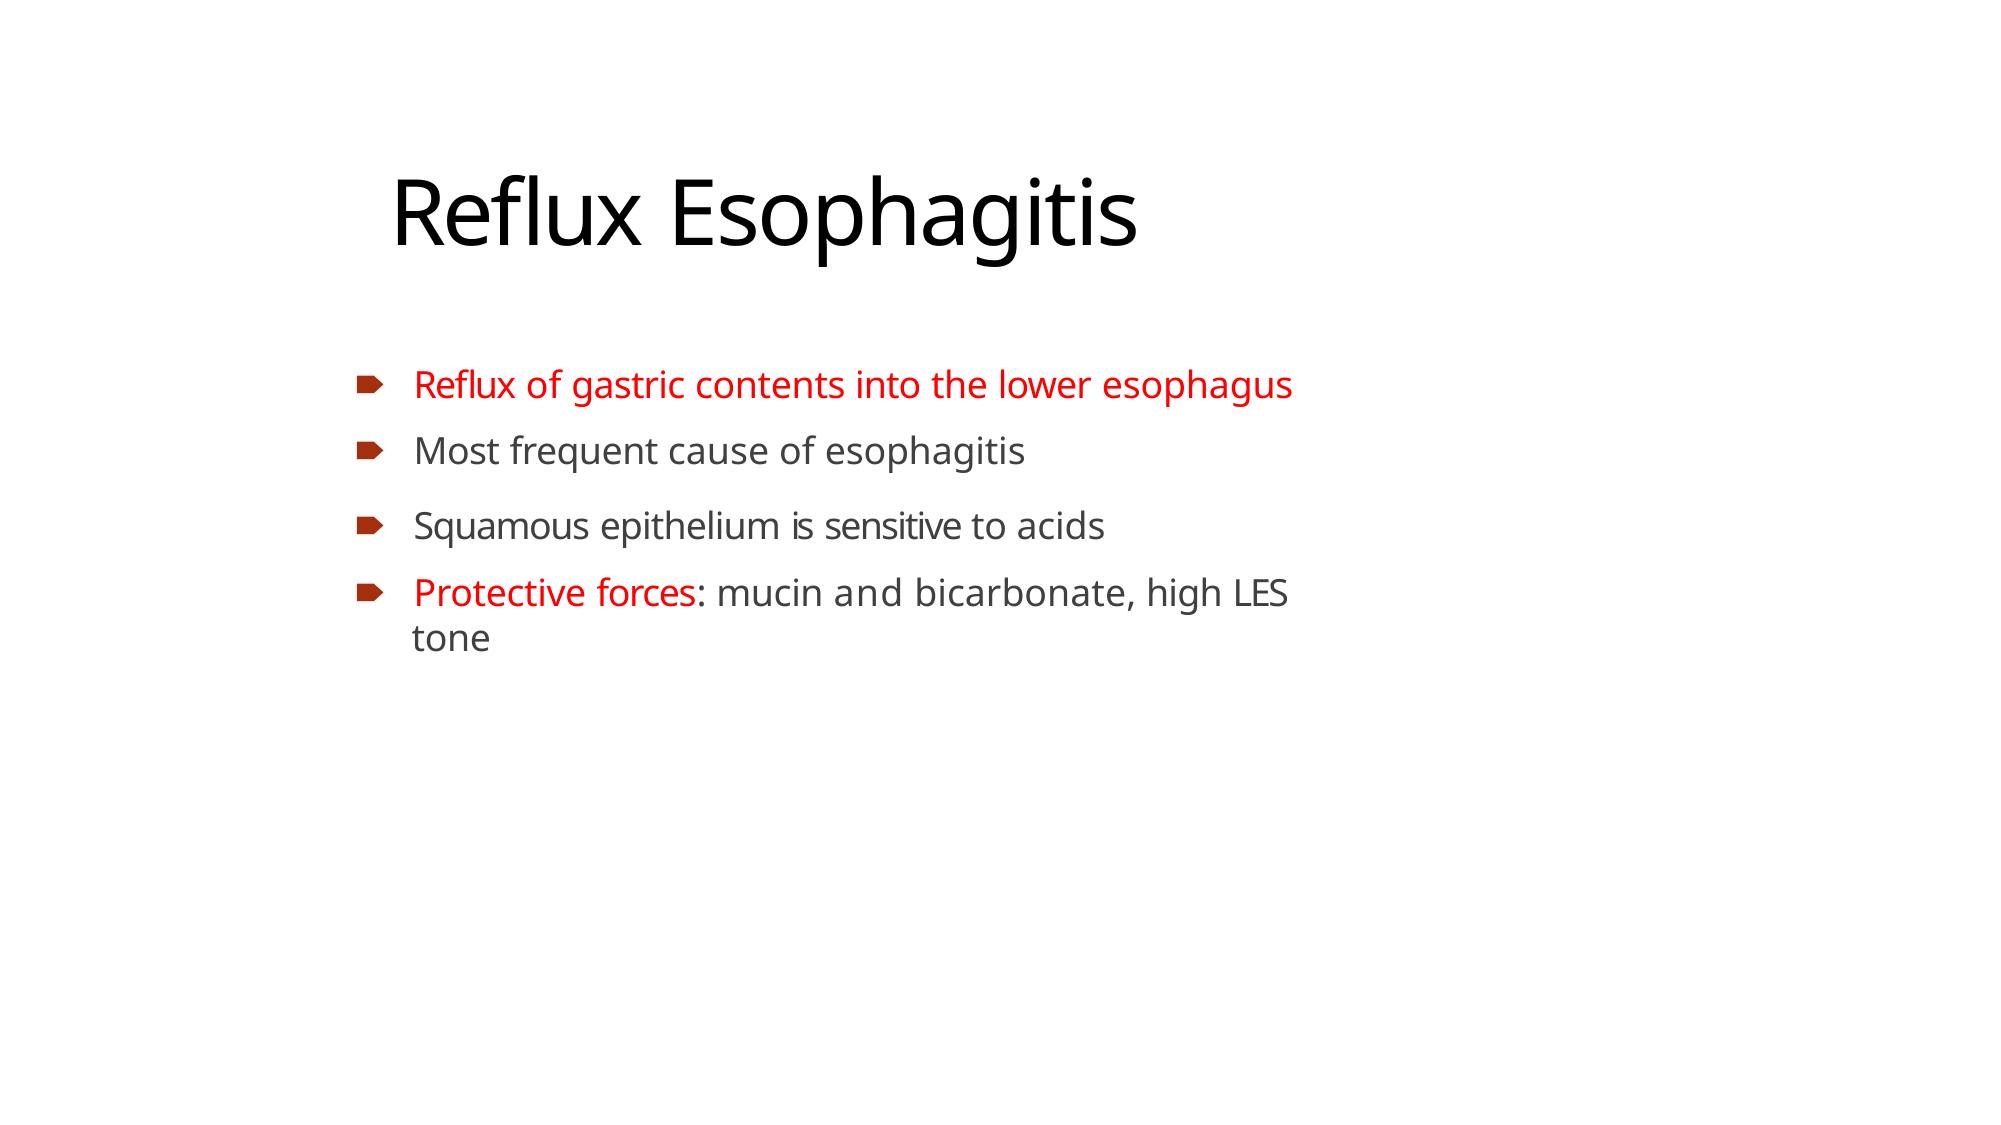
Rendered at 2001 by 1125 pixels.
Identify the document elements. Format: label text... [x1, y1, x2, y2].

title Reflux Esophagitis [387, 34, 2000, 303]
text_box 🠶 Reflux of gastric contents into the lower esophagus 🠶 Most frequent cause of esophagitis 🠶 Squamous epithelium is sensitive to acids 🠶 Protective forces: mucin and bicarbonate, high LES tone [353, 337, 1344, 659]
